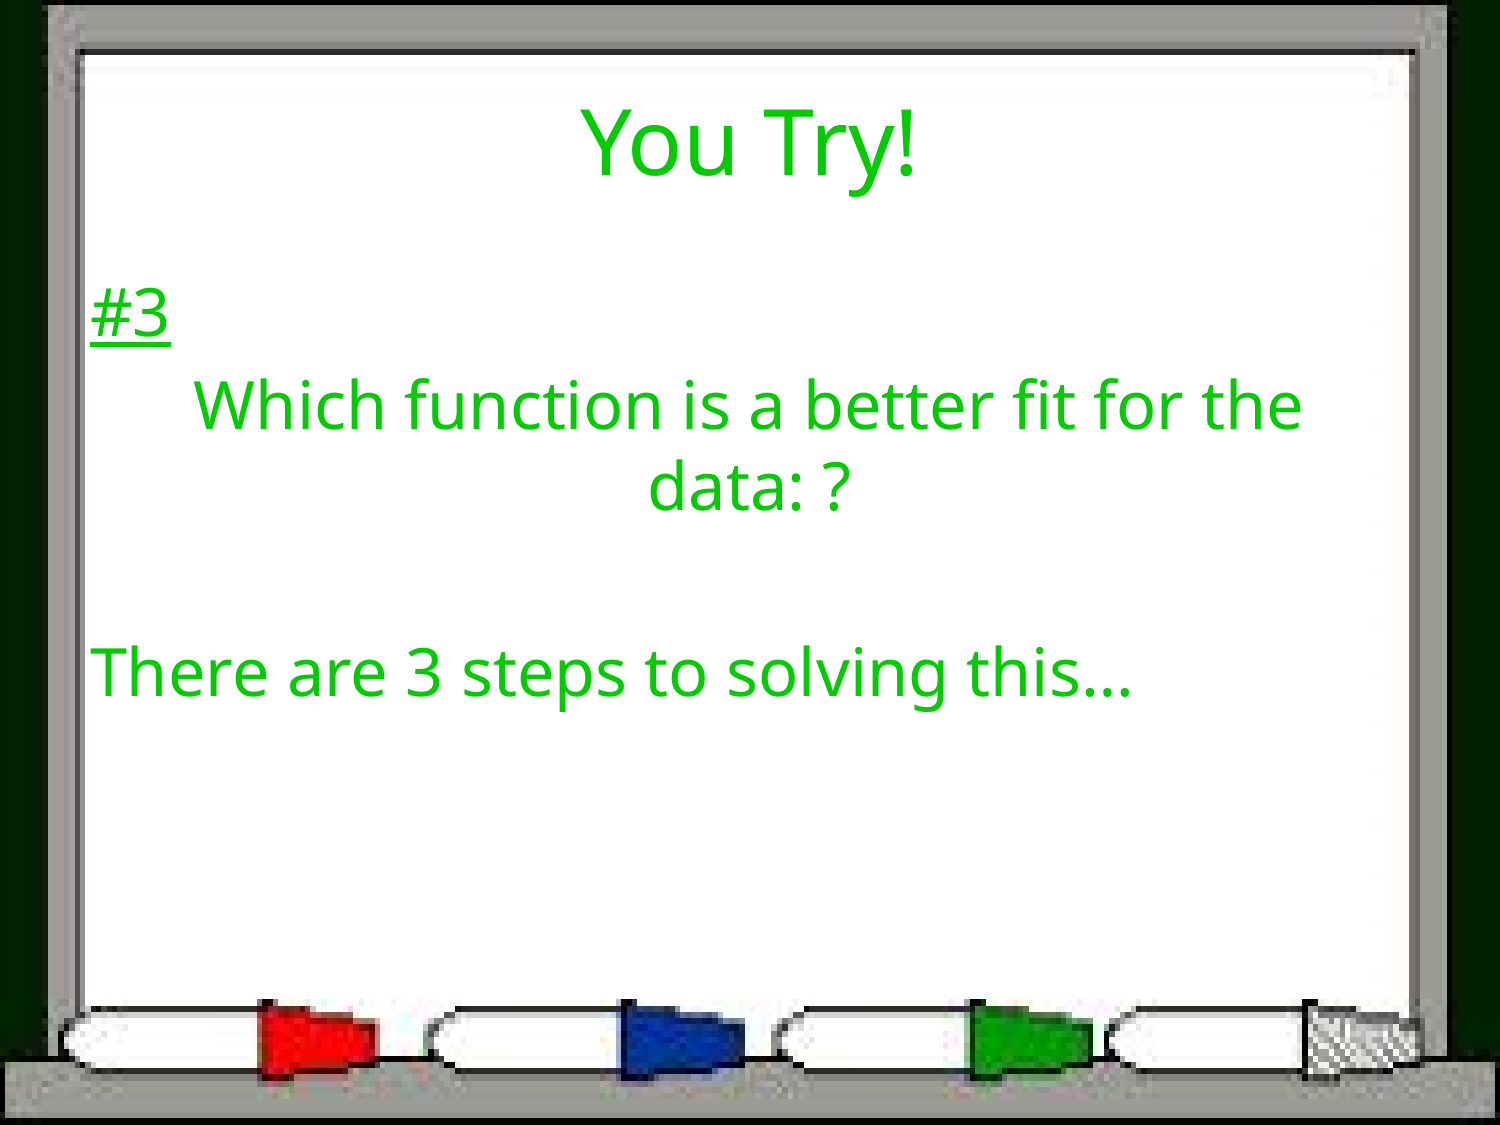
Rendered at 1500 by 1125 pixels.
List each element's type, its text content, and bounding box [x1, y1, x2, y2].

picture [0, 0, 1500, 1125]
title You Try! [75, 45, 1425, 233]
